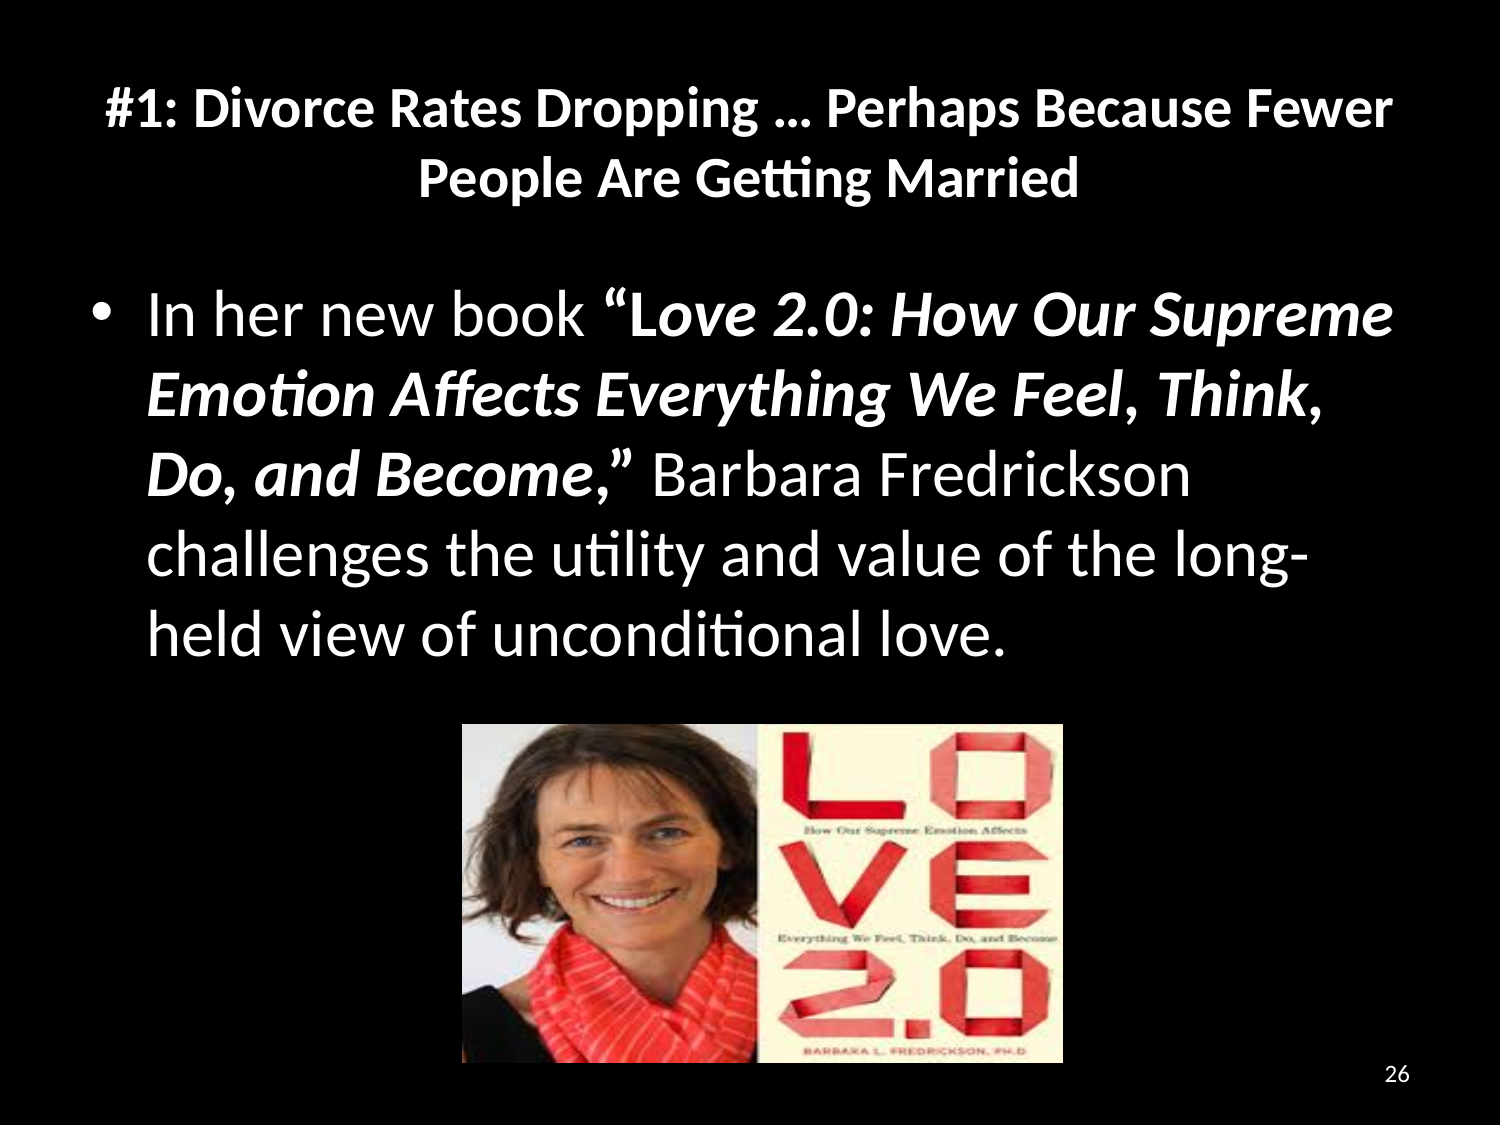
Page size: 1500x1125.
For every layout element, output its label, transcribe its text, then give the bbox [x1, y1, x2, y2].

title #1: Divorce Rates Dropping … Perhaps Because Fewer People Are Getting Married [75, 45, 1425, 233]
slide_number 26 [1074, 1042, 1425, 1103]
list In her new book “Love 2.0: How Our Supreme Emotion Affects Everything We Feel, Think, Do, and Become,” Barbara Fredrickson challenges the utility and value of the long-held view of unconditional love. [75, 262, 1425, 1005]
picture [462, 724, 1063, 1063]
